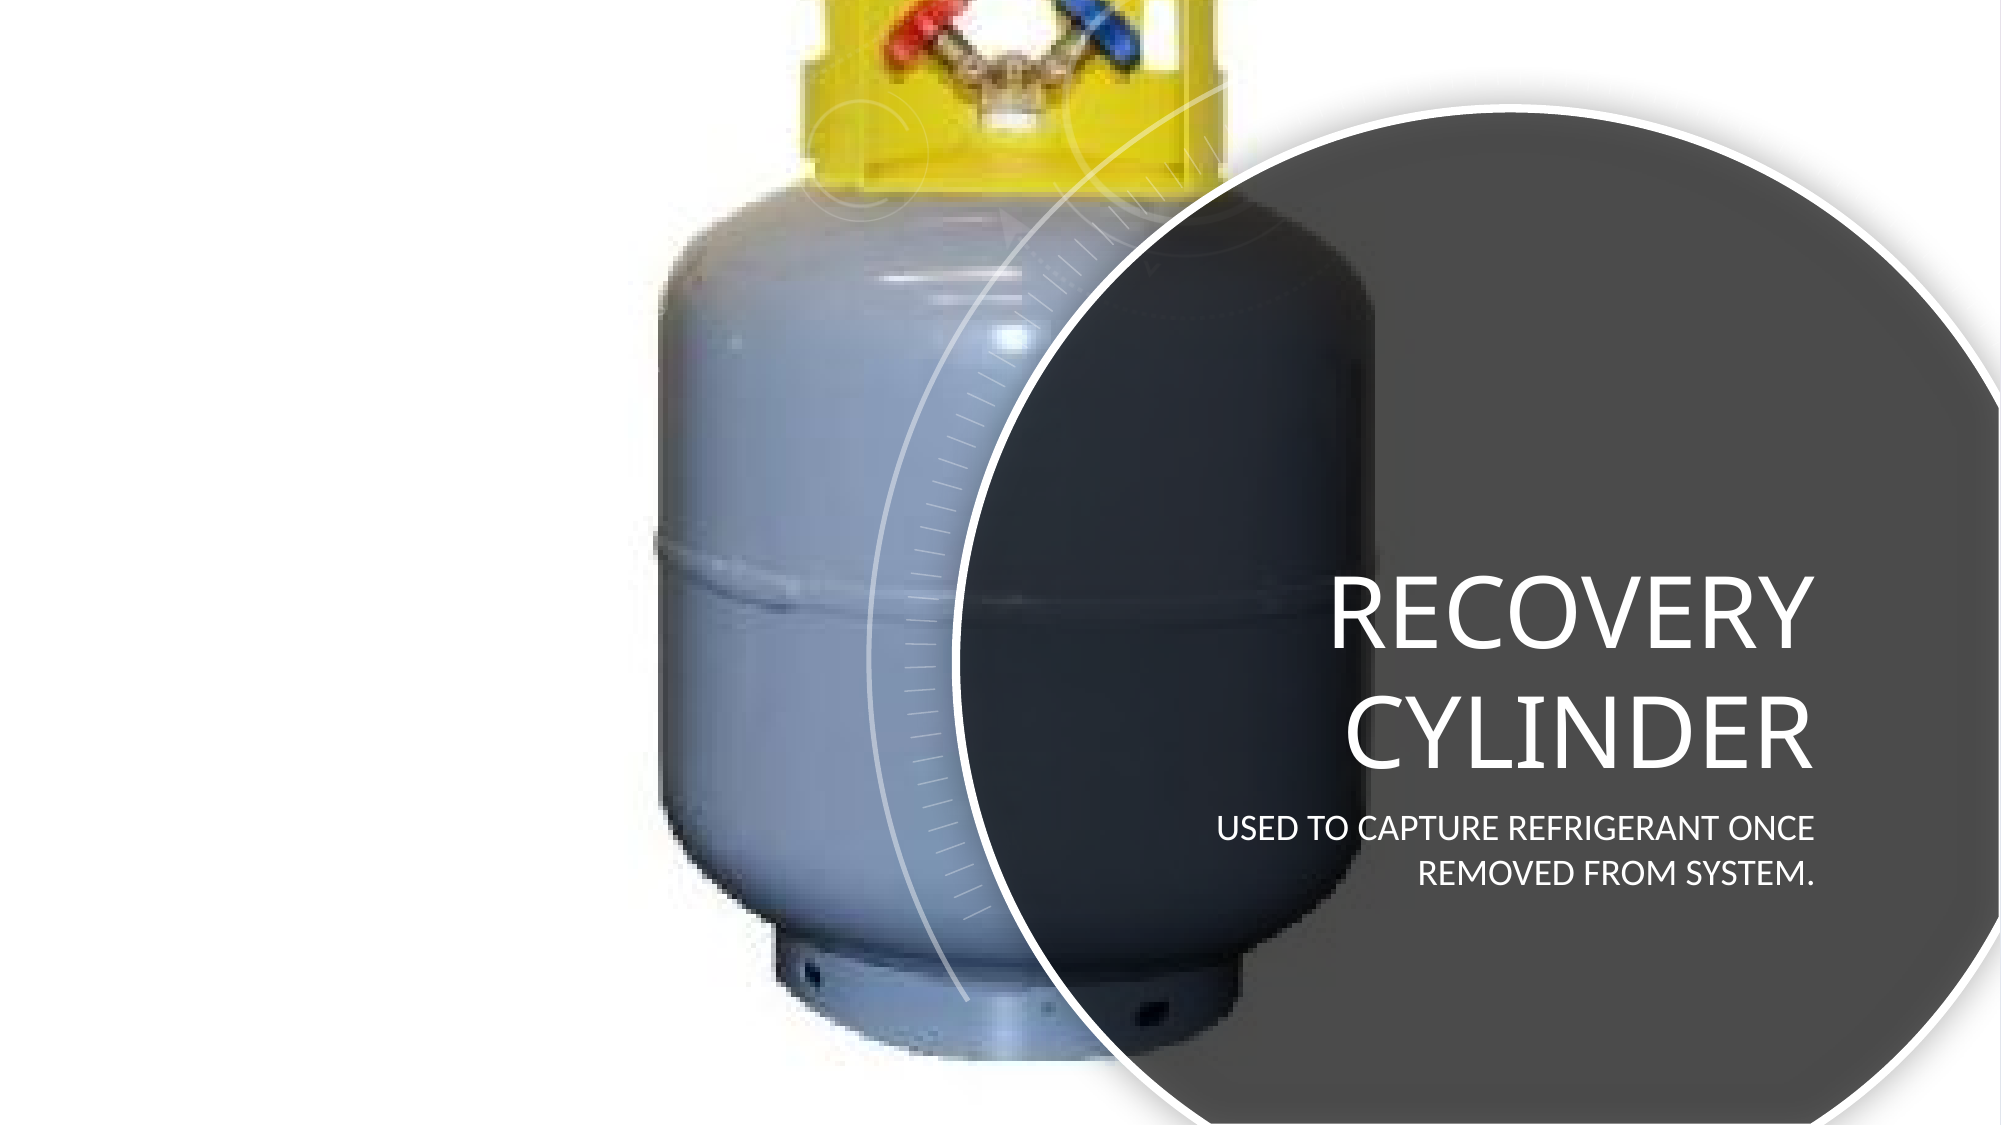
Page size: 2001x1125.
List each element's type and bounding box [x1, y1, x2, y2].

text_box [904, 54, 2000, 914]
picture [0, 0, 2001, 1125]
